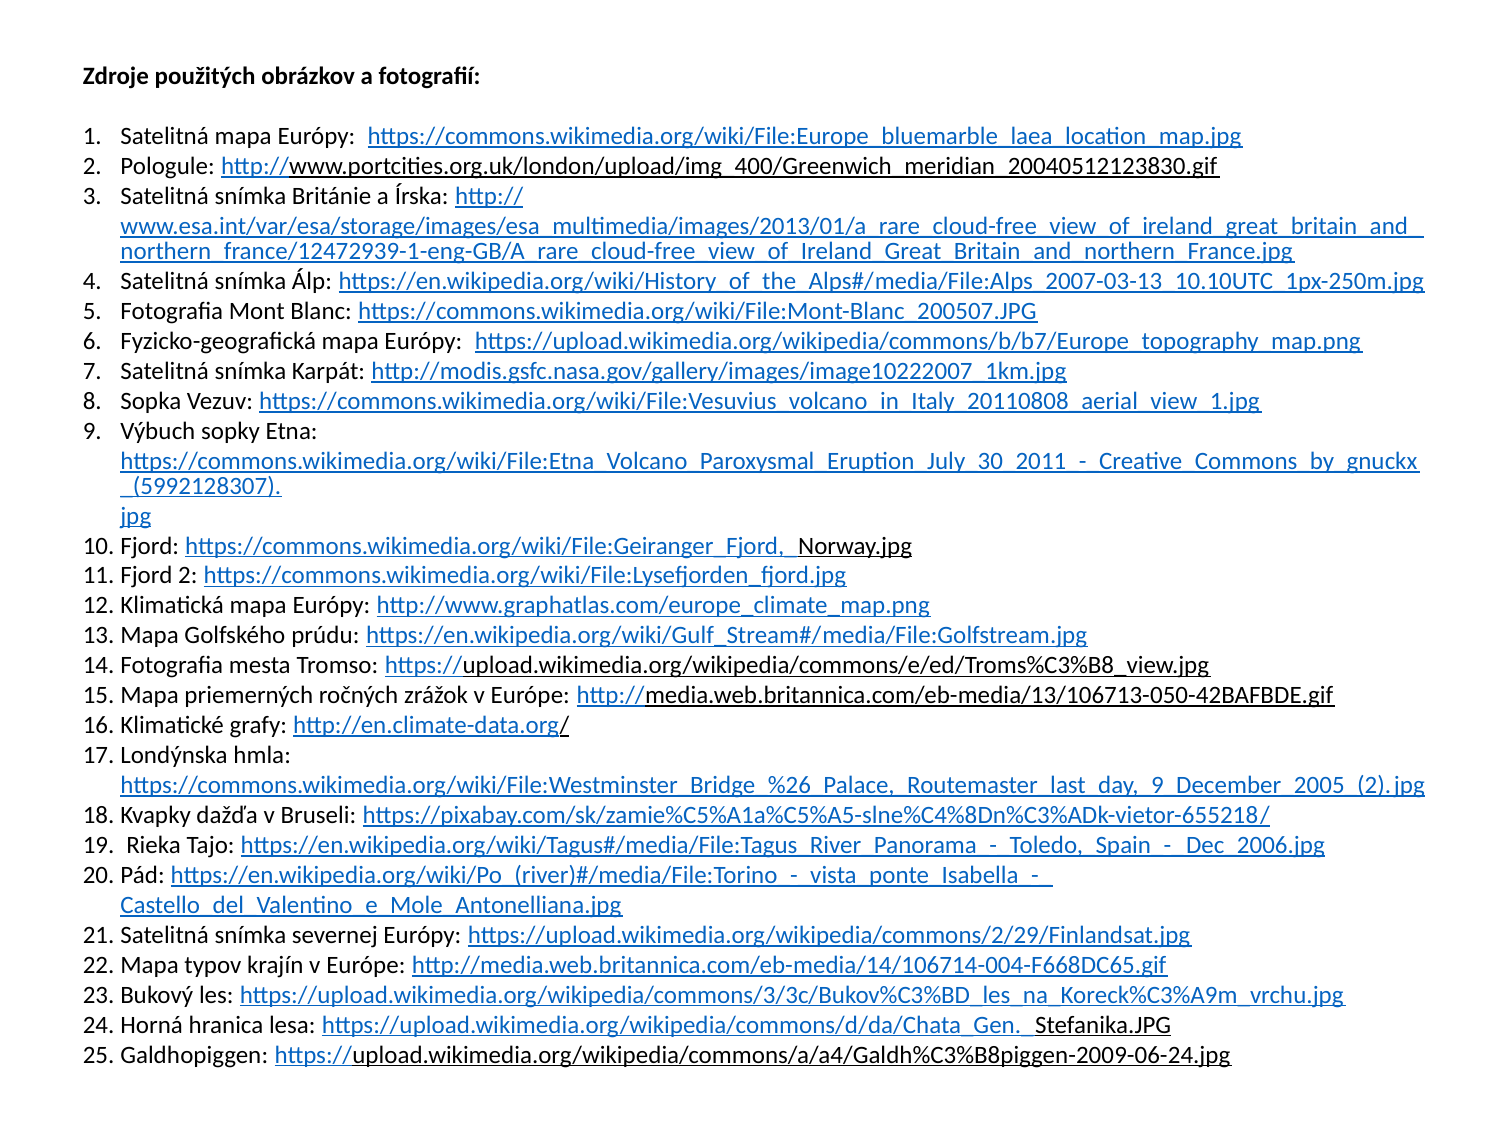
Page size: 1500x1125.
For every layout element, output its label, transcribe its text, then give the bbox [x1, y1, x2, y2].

text_box Zdroje použitých obrázkov a fotografií: Satelitná mapa Európy: https://commons.wikimedia.org/wiki/File:Europe_bluemarble_laea_location_map.jpg Pologule: http://www.portcities.org.uk/london/upload/img_400/Greenwich_meridian_20040512123830.gif Satelitná snímka Británie a Írska: http://www.esa.int/var/esa/storage/images/esa_multimedia/images/2013/01/a_rare_cloud-free_view_of_ireland_great_britain_and_northern_france/12472939-1-eng-GB/A_rare_cloud-free_view_of_Ireland_Great_Britain_and_northern_France.jpg Satelitná snímka Álp: https://en.wikipedia.org/wiki/History_of_the_Alps#/media/File:Alps_2007-03-13_10.10UTC_1px-250m.jpg Fotografia Mont Blanc: https://commons.wikimedia.org/wiki/File:Mont-Blanc_200507.JPG Fyzicko-geografická mapa Európy: https://upload.wikimedia.org/wikipedia/commons/b/b7/Europe_topography_map.png Satelitná snímka Karpát: http://modis.gsfc.nasa.gov/gallery/images/image10222007_1km.jpg Sopka Vezuv: https://commons.wikimedia.org/wiki/File:Vesuvius_volcano_in_Italy_20110808_aerial_view_1.jpg Výbuch sopky Etna: https://commons.wikimedia.org/wiki/File:Etna_Volcano_Paroxysmal_Eruption_July_30_2011_-_Creative_Commons_by_gnuckx_(5992128307).jpg Fjord: https://commons.wikimedia.org/wiki/File:Geiranger_Fjord,_Norway.jpg Fjord 2: https://commons.wikimedia.org/wiki/File:Lysefjorden_fjord.jpg Klimatická mapa Európy: http://www.graphatlas.com/europe_climate_map.png Mapa Golfského prúdu: https://en.wikipedia.org/wiki/Gulf_Stream#/media/File:Golfstream.jpg Fotografia mesta Tromso: https://upload.wikimedia.org/wikipedia/commons/e/ed/Troms%C3%B8_view.jpg Mapa priemerných ročných zrážok v Európe: http://media.web.britannica.com/eb-media/13/106713-050-42BAFBDE.gif Klimatické grafy: http://en.climate-data.org/ Londýnska hmla: https://commons.wikimedia.org/wiki/File:Westminster_Bridge_%26_Palace,_Routemaster_last_day,_9_December_2005_(2).jpg Kvapky dažďa v Bruseli: https://pixabay.com/sk/zamie%C5%A1a%C5%A5-slne%C4%8Dn%C3%ADk-vietor-655218/ Rieka Tajo: https://en.wikipedia.org/wiki/Tagus#/media/File:Tagus_River_Panorama_-_Toledo,_Spain_-_Dec_2006.jpg Pád: https://en.wikipedia.org/wiki/Po_(river)#/media/File:Torino_-_vista_ponte_Isabella_-_Castello_del_Valentino_e_Mole_Antonelliana.jpg Satelitná snímka severnej Európy: https://upload.wikimedia.org/wikipedia/commons/2/29/Finlandsat.jpg Mapa typov krajín v Európe: http://media.web.britannica.com/eb-media/14/106714-004-F668DC65.gif Bukový les: https://upload.wikimedia.org/wikipedia/commons/3/3c/Bukov%C3%BD_les_na_Koreck%C3%A9m_vrchu.jpg Horná hranica lesa: https://upload.wikimedia.org/wikipedia/commons/d/da/Chata_Gen._Stefanika.JPG Galdhopiggen: https://upload.wikimedia.org/wikipedia/commons/a/a4/Galdh%C3%B8piggen-2009-06-24.jpg [68, 52, 1444, 1125]
